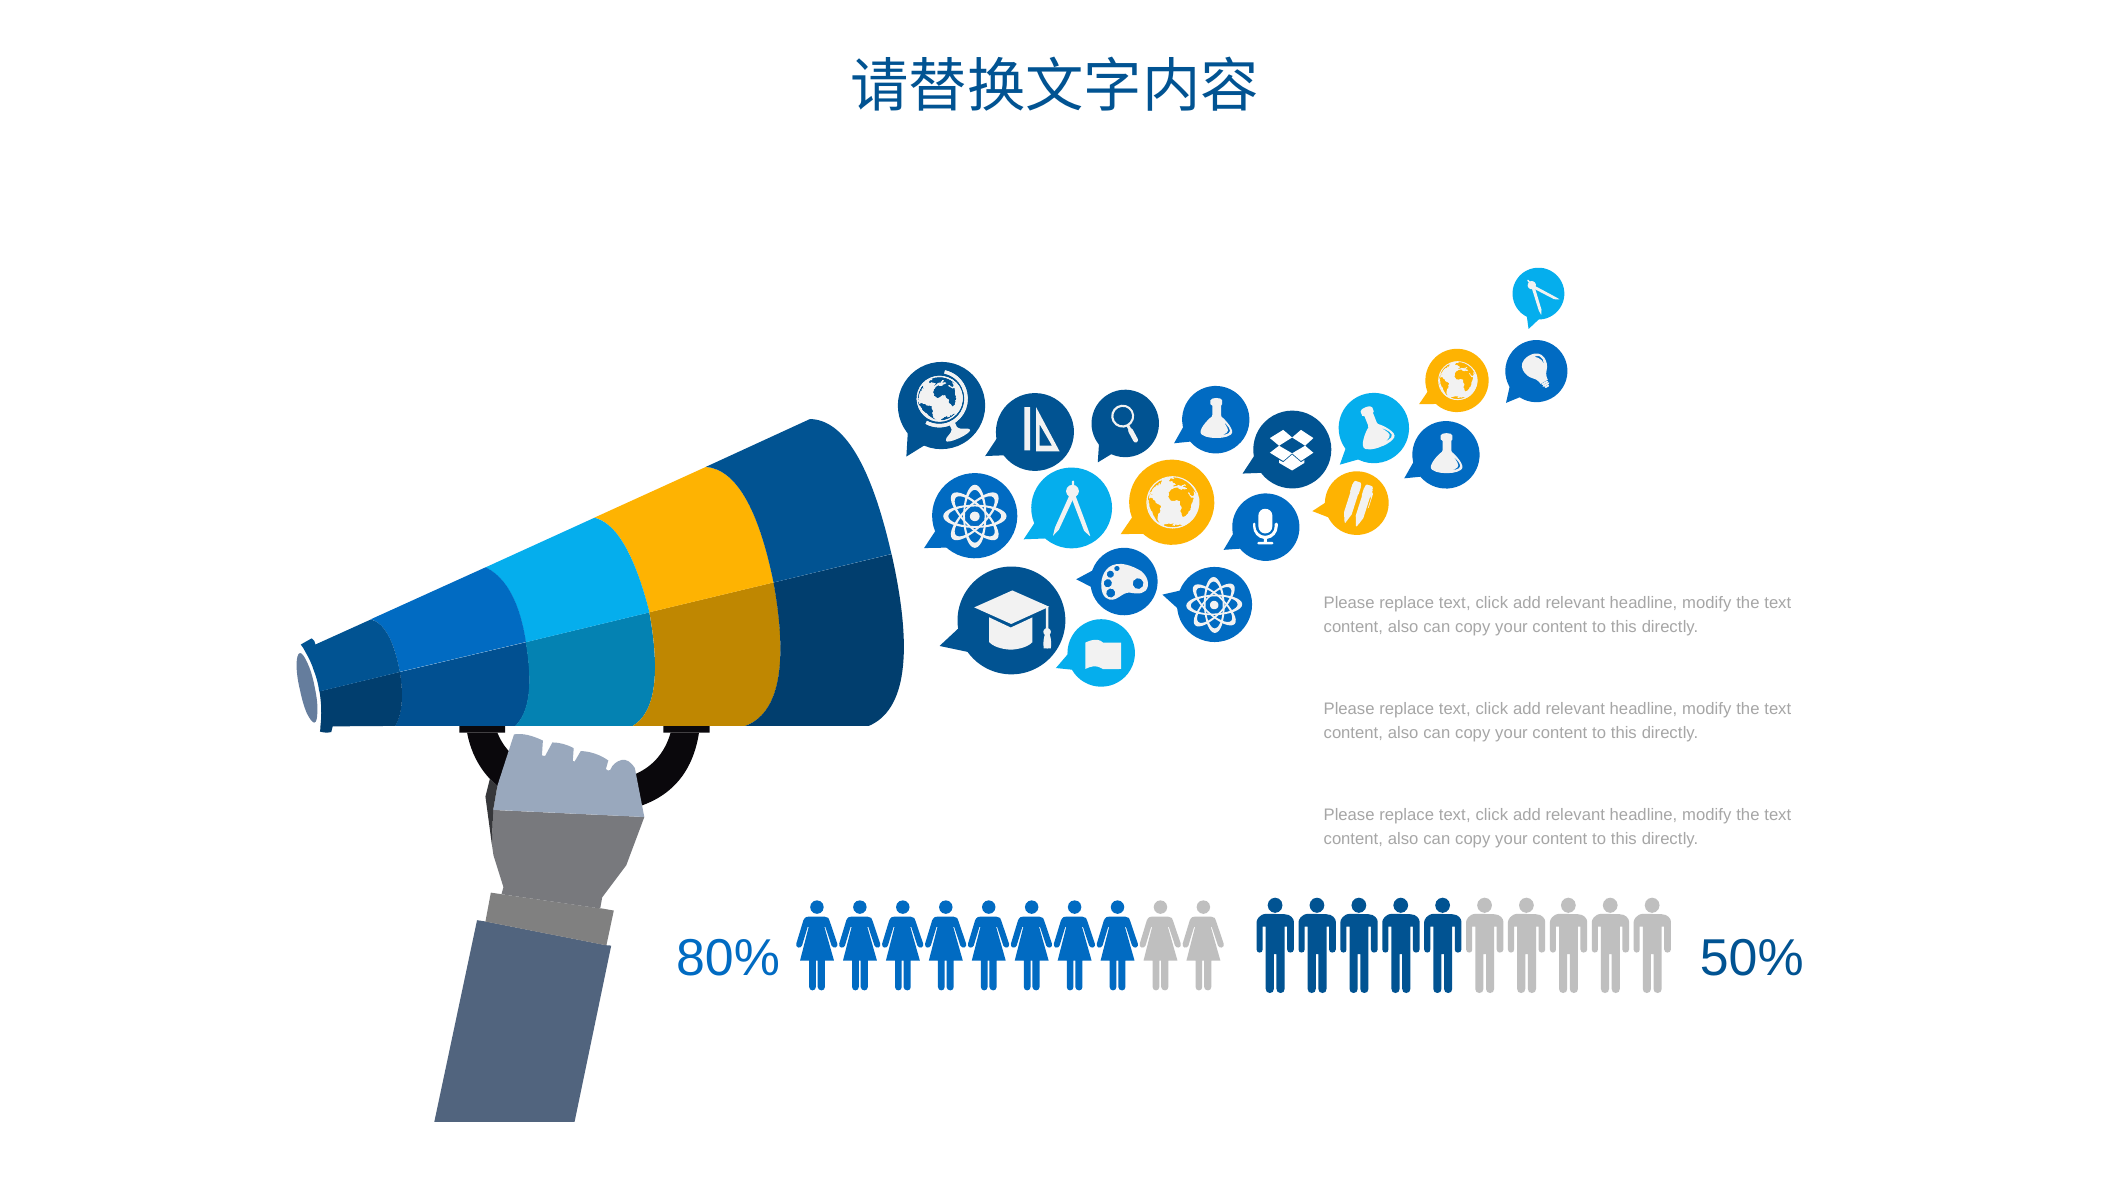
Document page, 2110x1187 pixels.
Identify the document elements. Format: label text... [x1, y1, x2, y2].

text_box Please replace text, click add relevant headline, modify the text content, also can copy your content to this directly. [1569, 587, 1826, 636]
text_box Please replace text, click add relevant headline, modify the text content, also can copy your content to this directly. [1323, 693, 1826, 742]
text_box Please replace text, click add relevant headline, modify the text content, also can copy your content to this directly. [1323, 799, 1826, 848]
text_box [795, 900, 1225, 991]
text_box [296, 419, 914, 1122]
text_box 请替换文字内容 [795, 26, 1314, 125]
text_box 50% [1699, 911, 1805, 986]
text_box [884, 267, 1569, 687]
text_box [1256, 897, 1671, 994]
